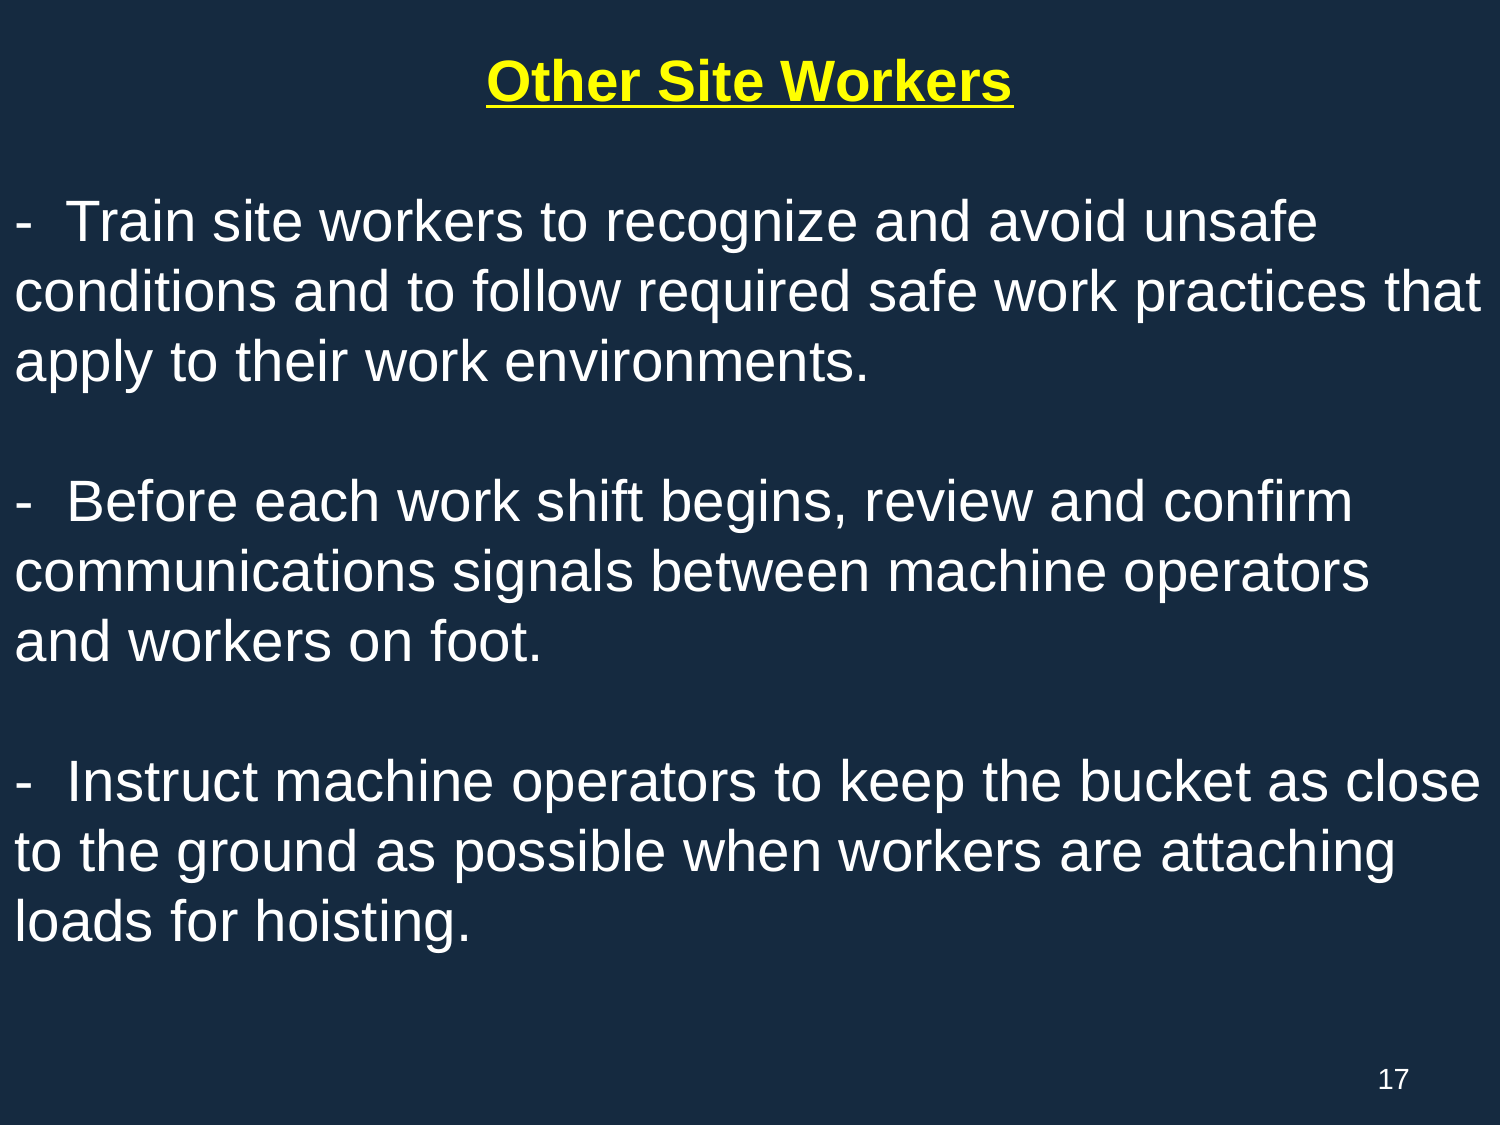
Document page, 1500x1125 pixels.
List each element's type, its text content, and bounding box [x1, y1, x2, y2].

text_box Other Site Workers - Train site workers to recognize and avoid unsafe conditions and to follow required safe work practices that apply to their work environments. - Before each work shift begins, review and confirm communications signals between machine operators and workers on foot. - Instruct machine operators to keep the bucket as close to the ground as possible when workers are attaching loads for hoisting. [0, 35, 1500, 1101]
slide_number 17 [1074, 1024, 1426, 1103]
